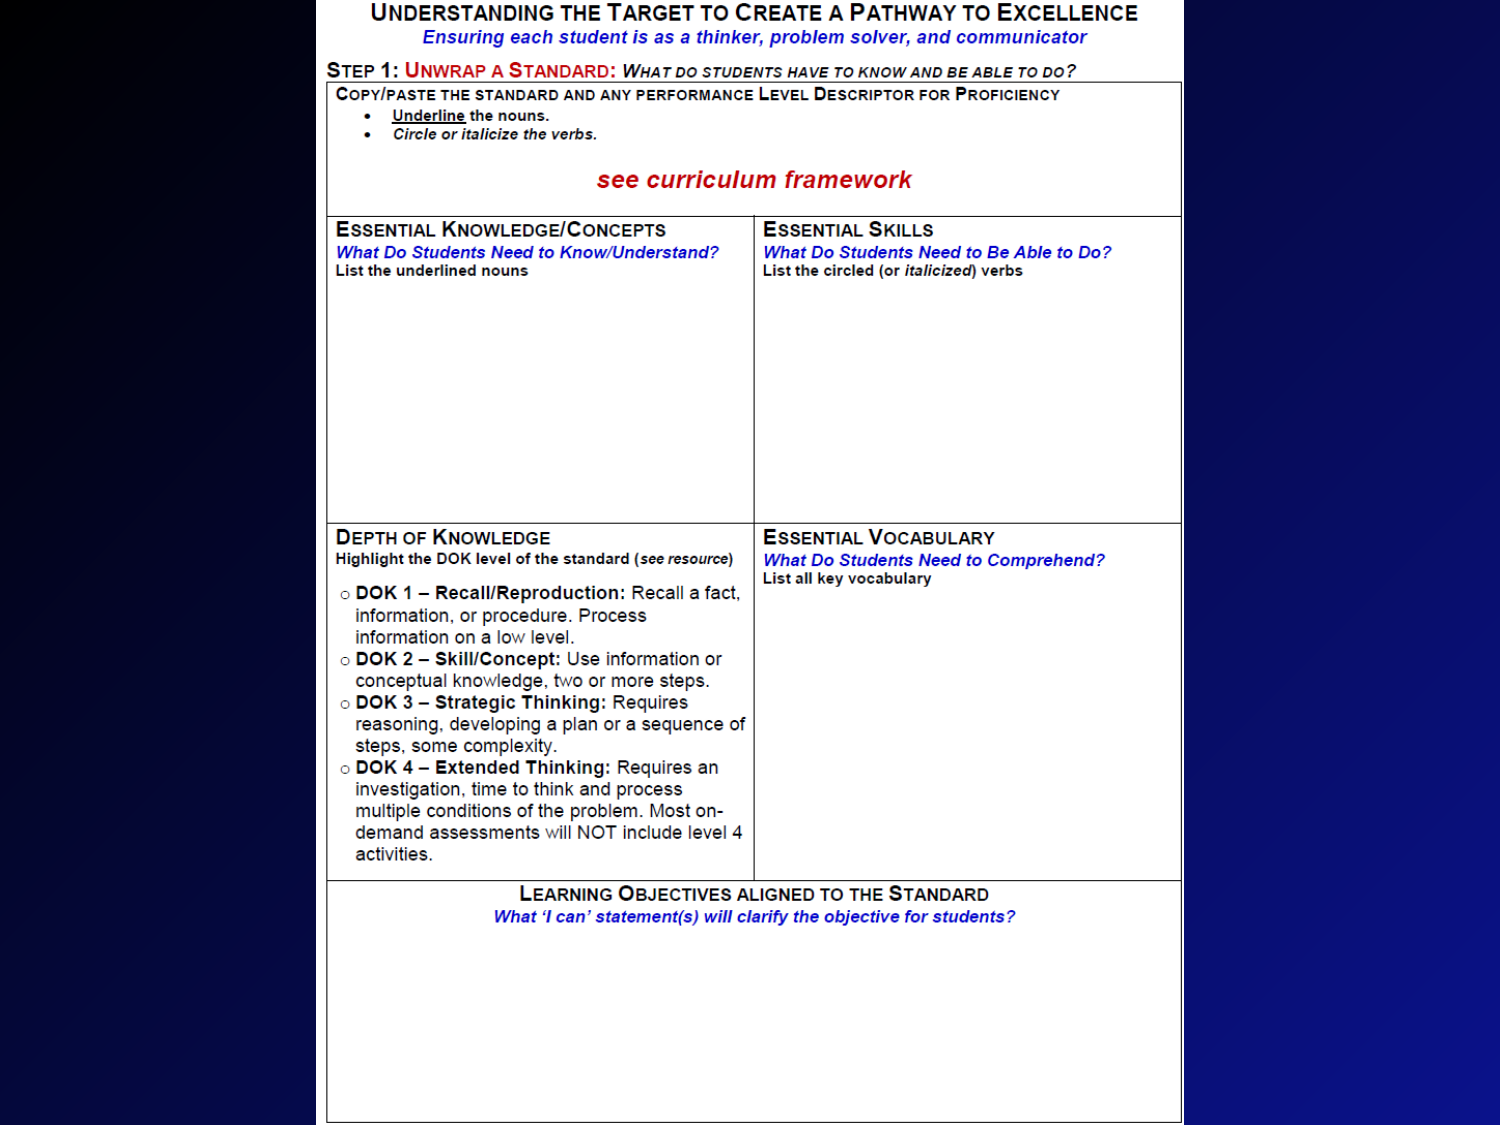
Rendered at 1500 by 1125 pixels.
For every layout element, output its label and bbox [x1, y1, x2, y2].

picture [315, 0, 1185, 1125]
